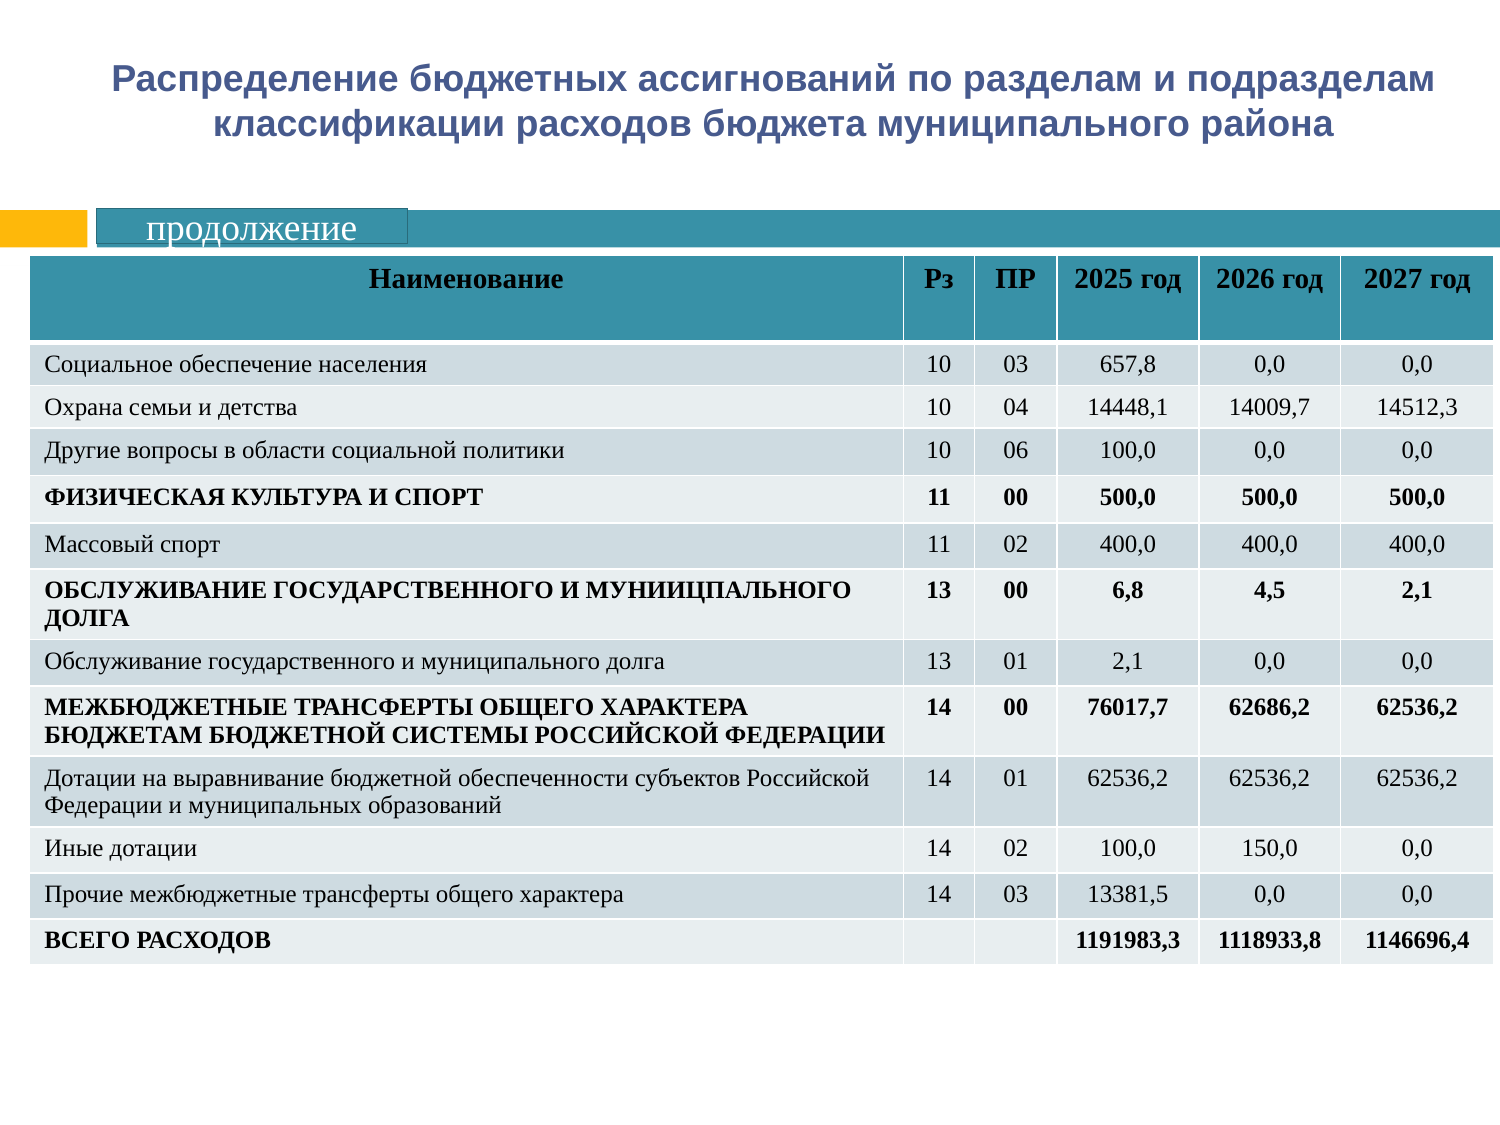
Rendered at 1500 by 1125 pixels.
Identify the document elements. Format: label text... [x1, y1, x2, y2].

table_cell 11 [904, 524, 974, 568]
table_cell 6,8 [1058, 570, 1198, 639]
table_cell 76017,7 [1058, 687, 1198, 755]
table_cell 1118933,8 [1200, 920, 1340, 964]
table_cell 10 [904, 345, 974, 385]
table_cell 500,0 [1341, 476, 1493, 522]
table_cell Иные дотации [30, 828, 903, 872]
table_cell 14009,7 [1200, 386, 1340, 427]
table_cell 14 [904, 874, 974, 918]
table_header 2025 год [1058, 256, 1198, 340]
table_cell 4,5 [1200, 570, 1340, 639]
table_cell 10 [904, 386, 974, 427]
table_cell 00 [975, 476, 1056, 522]
table_cell 100,0 [1058, 429, 1198, 475]
table_cell Дотации на выравнивание бюджетной обеспеченности субъектов Российской Федерации и муниципальных образований [30, 757, 903, 826]
table_header Наименование [30, 256, 903, 340]
table_cell 13 [904, 570, 974, 639]
table_cell 62536,2 [1200, 757, 1340, 826]
table_cell 0,0 [1200, 345, 1340, 385]
table_cell ФИЗИЧЕСКАЯ КУЛЬТУРА И СПОРТ [30, 476, 903, 522]
table_cell 500,0 [1058, 476, 1198, 522]
title Распределение бюджетных ассигнований по разделам и подразделам классификации расходов бюджета муниципального района [64, 37, 1483, 161]
table_cell ОБСЛУЖИВАНИЕ ГОСУДАРСТВЕННОГО И МУНИИЦПАЛЬНОГО ДОЛГА [30, 570, 903, 639]
table_cell 657,8 [1058, 345, 1198, 385]
table_cell 0,0 [1341, 640, 1493, 685]
table_header ПР [975, 256, 1056, 340]
text_box продолжение [93, 205, 411, 247]
table_cell 03 [975, 874, 1056, 918]
table_cell 14448,1 [1058, 386, 1198, 427]
table_cell 500,0 [1200, 476, 1340, 522]
table_cell 2,1 [1058, 640, 1198, 685]
table_cell 10 [904, 429, 974, 475]
table_cell 0,0 [1200, 874, 1340, 918]
table_cell 2,1 [1341, 570, 1493, 639]
table_cell Прочие межбюджетные трансферты общего характера [30, 874, 903, 918]
table_header 2026 год [1200, 256, 1340, 340]
table_cell 1191983,3 [1058, 920, 1198, 964]
table_cell 62686,2 [1200, 687, 1340, 755]
table_cell 04 [975, 386, 1056, 427]
table_cell 0,0 [1200, 429, 1340, 475]
table_cell 14 [904, 687, 974, 755]
table_cell 62536,2 [1058, 757, 1198, 826]
table_cell 14512,3 [1341, 386, 1493, 427]
table_cell 400,0 [1058, 524, 1198, 568]
table_cell 0,0 [1200, 640, 1340, 685]
table_cell 0,0 [1341, 429, 1493, 475]
table_cell 150,0 [1200, 828, 1340, 872]
table_cell 11 [904, 476, 974, 522]
table_cell [975, 920, 1056, 964]
table_cell Другие вопросы в области социальной политики [30, 429, 903, 475]
table_cell 13 [904, 640, 974, 685]
table_cell 00 [975, 570, 1056, 639]
table_cell 14 [904, 757, 974, 826]
table_cell Социальное обеспечение населения [30, 345, 903, 385]
table_cell 0,0 [1341, 345, 1493, 385]
table_cell 06 [975, 429, 1056, 475]
table_cell Охрана семьи и детства [30, 386, 903, 427]
table_cell ВСЕГО РАСХОДОВ [30, 920, 903, 964]
table_cell 400,0 [1200, 524, 1340, 568]
table_cell 13381,5 [1058, 874, 1198, 918]
table_cell 02 [975, 828, 1056, 872]
table_cell 0,0 [1341, 828, 1493, 872]
table_cell 02 [975, 524, 1056, 568]
table_header Рз [904, 256, 974, 340]
table_cell 0,0 [1341, 874, 1493, 918]
table_cell 62536,2 [1341, 757, 1493, 826]
table_cell 03 [975, 345, 1056, 385]
table_cell 62536,2 [1341, 687, 1493, 755]
table_cell Массовый спорт [30, 524, 903, 568]
table_cell [904, 920, 974, 964]
table_cell МЕЖБЮДЖЕТНЫЕ ТРАНСФЕРТЫ ОБЩЕГО ХАРАКТЕРА БЮДЖЕТАМ БЮДЖЕТНОЙ СИСТЕМЫ РОССИЙСКОЙ ФЕДЕРАЦИИ [30, 687, 903, 755]
table_cell 400,0 [1341, 524, 1493, 568]
table_cell 1146696,4 [1341, 920, 1493, 964]
table_cell 01 [975, 640, 1056, 685]
table_cell Обслуживание государственного и муниципального долга [30, 640, 903, 685]
table_cell 100,0 [1058, 828, 1198, 872]
table_cell 14 [904, 828, 974, 872]
table_cell 00 [975, 687, 1056, 755]
table_header 2027 год [1341, 256, 1493, 340]
table_cell 01 [975, 757, 1056, 826]
